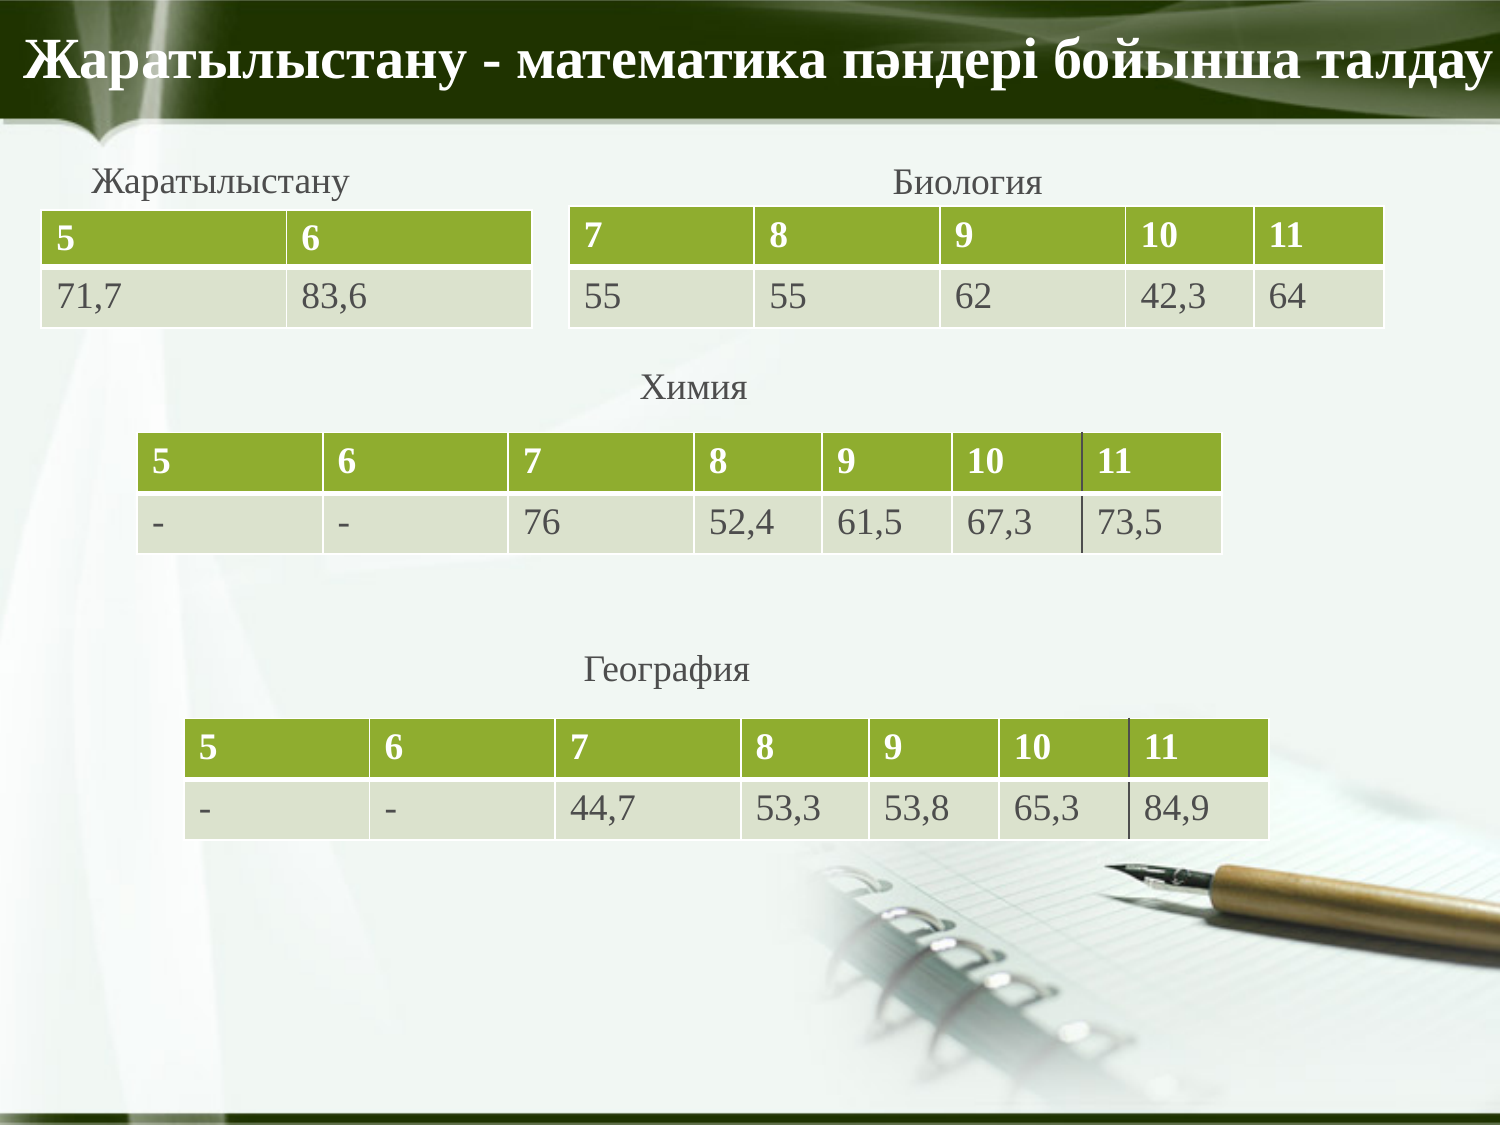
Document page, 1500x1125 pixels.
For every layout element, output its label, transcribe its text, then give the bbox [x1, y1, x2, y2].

table_header 11 [1255, 207, 1383, 264]
table_cell 65,3 [1000, 782, 1128, 839]
table_header 5 [185, 719, 369, 777]
table_header 8 [755, 210, 939, 264]
table_header 6 [370, 719, 554, 777]
table_cell 53,8 [870, 782, 998, 839]
table_header 10 [1000, 719, 1128, 777]
table_cell - [138, 496, 322, 553]
table_header 11 [1083, 433, 1221, 491]
table_cell 73,5 [1083, 496, 1221, 553]
table_cell 71,7 [42, 270, 286, 327]
table_header 9 [870, 719, 998, 777]
table_cell 55 [755, 270, 939, 327]
table_header 9 [823, 433, 951, 491]
table_header 6 [324, 433, 507, 491]
table_header 8 [695, 433, 821, 491]
table_cell 76 [509, 496, 693, 553]
table_cell 84,9 [1130, 782, 1268, 839]
table_cell 67,3 [953, 496, 1081, 553]
table_cell 44,7 [556, 782, 740, 839]
text_box Жаратылыстану - математика пәндері бойынша талдау [8, 12, 1500, 98]
table_header 6 [287, 211, 531, 264]
table_header 7 [509, 433, 693, 491]
table_cell 42,3 [1126, 270, 1253, 327]
table_header 8 [742, 719, 868, 777]
table_cell 55 [570, 270, 753, 327]
table_header 7 [556, 719, 740, 777]
text_box Химия [624, 354, 773, 415]
text_box География [568, 636, 1061, 696]
table_cell - [324, 496, 507, 553]
table_cell - [370, 782, 554, 839]
table_header 11 [1130, 719, 1268, 777]
table_cell 61,5 [823, 496, 951, 553]
text_box Биология [726, 149, 1219, 210]
table_cell 83,6 [287, 270, 531, 327]
table_cell - [185, 782, 369, 839]
picture [0, 0, 1500, 1125]
table_cell 62 [941, 270, 1125, 327]
table_header 5 [138, 433, 322, 491]
table_cell 52,4 [695, 496, 821, 553]
table_cell 53,3 [742, 782, 868, 839]
text_box Жаратылыстану [76, 148, 569, 209]
table_header 5 [42, 211, 286, 264]
table_header 10 [1126, 207, 1253, 264]
table_cell 64 [1255, 270, 1383, 327]
table_header 10 [953, 433, 1081, 491]
table_header 9 [941, 210, 1125, 264]
table_header 7 [570, 207, 753, 264]
